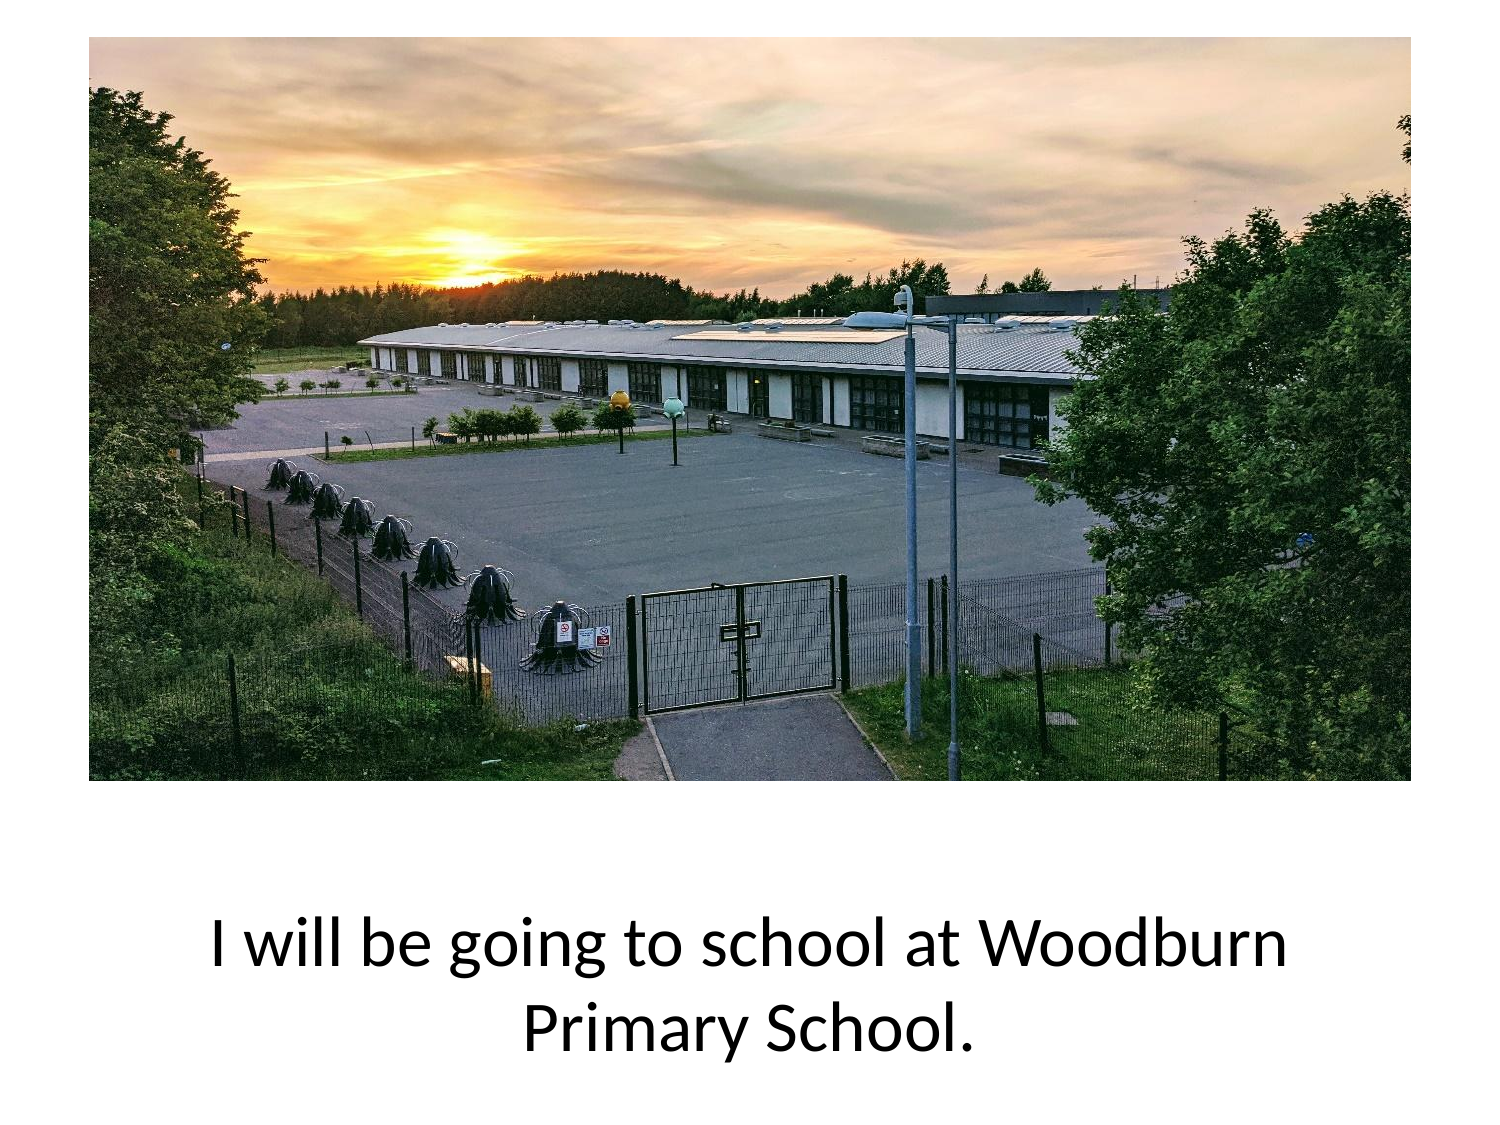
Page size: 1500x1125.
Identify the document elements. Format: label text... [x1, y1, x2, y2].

title I will be going to school at Woodburn Primary School. [75, 886, 1425, 1075]
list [89, 37, 1411, 781]
